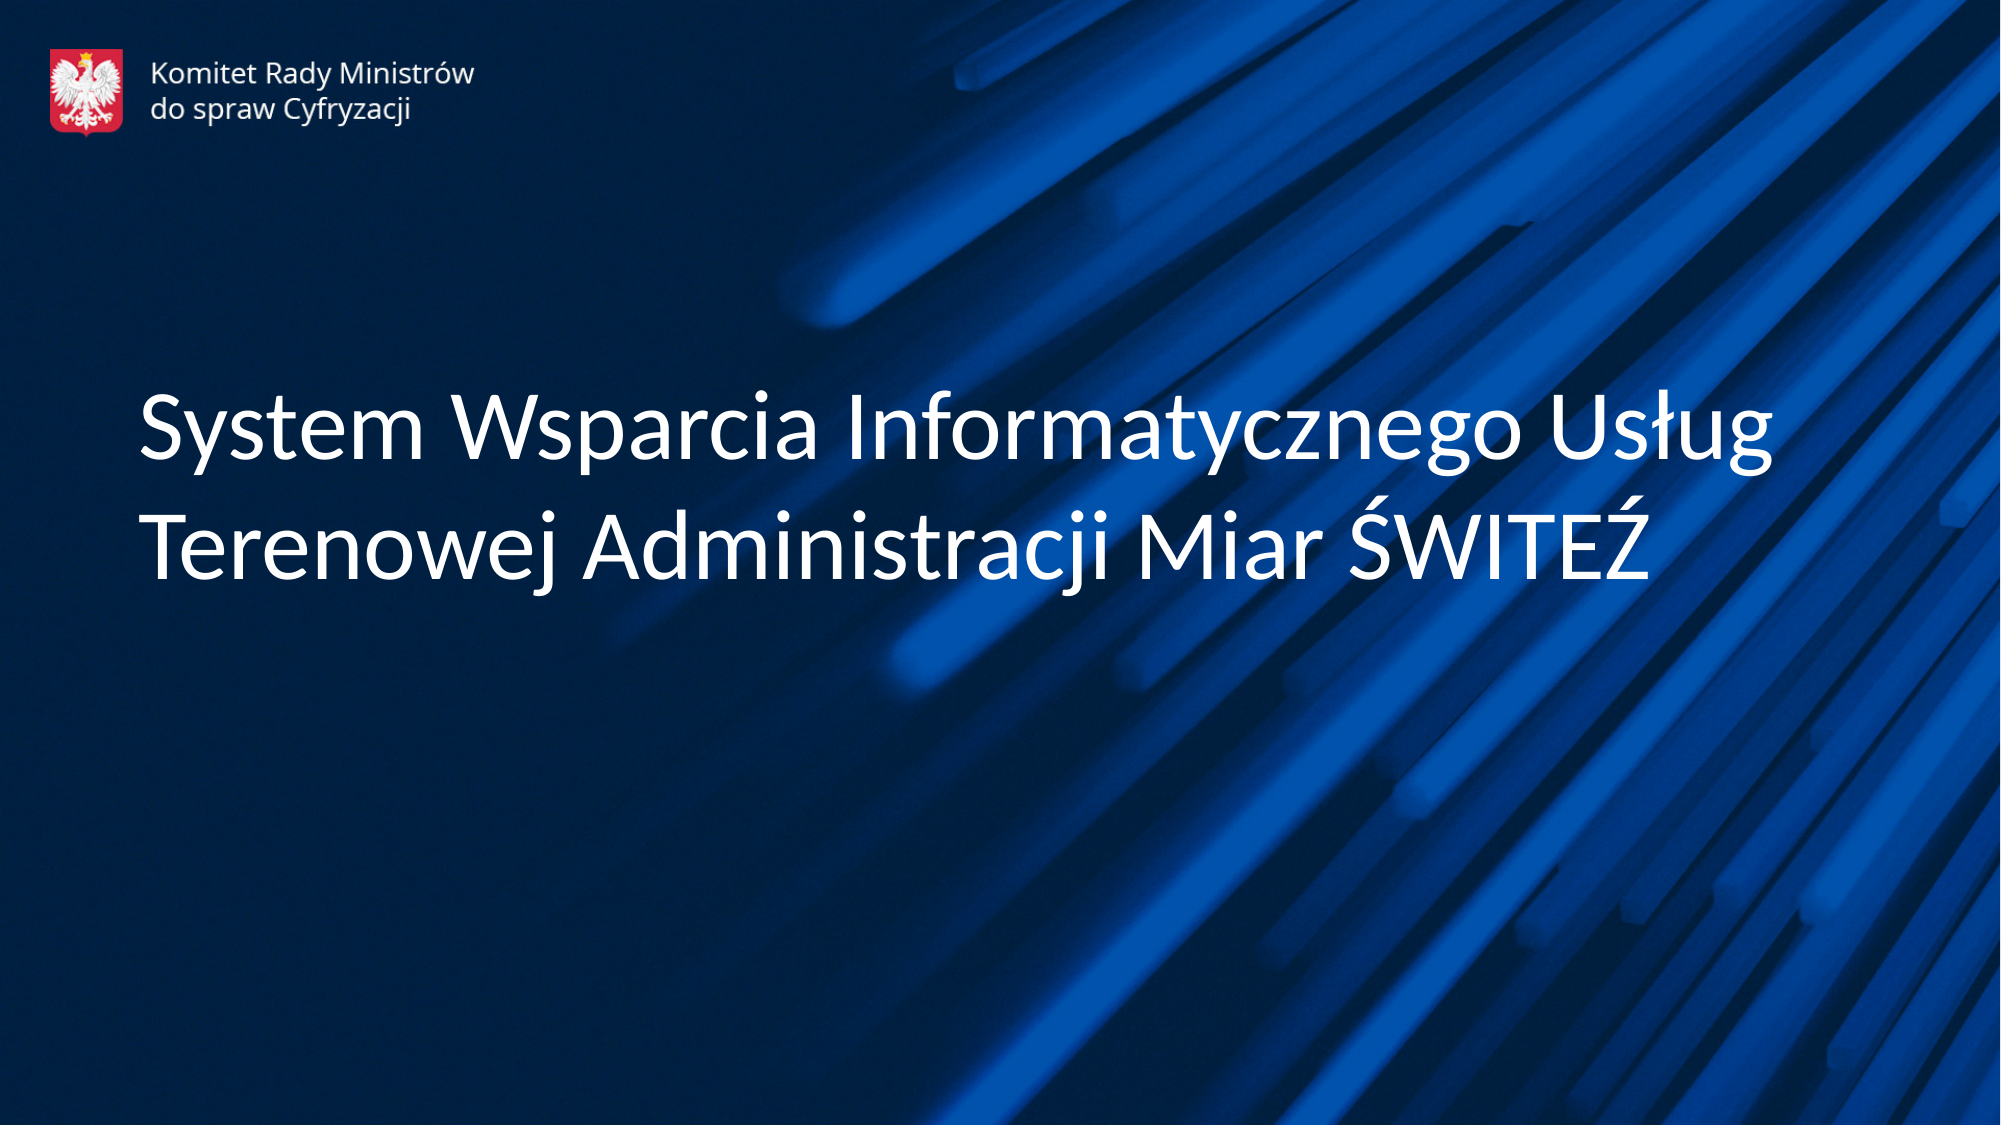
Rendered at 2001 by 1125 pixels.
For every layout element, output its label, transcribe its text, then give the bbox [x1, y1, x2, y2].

text_box System Wsparcia Informatycznego Usług Terenowej Administracji Miar ŚWITEŹ [123, 352, 1936, 607]
picture [0, 0, 2001, 1125]
